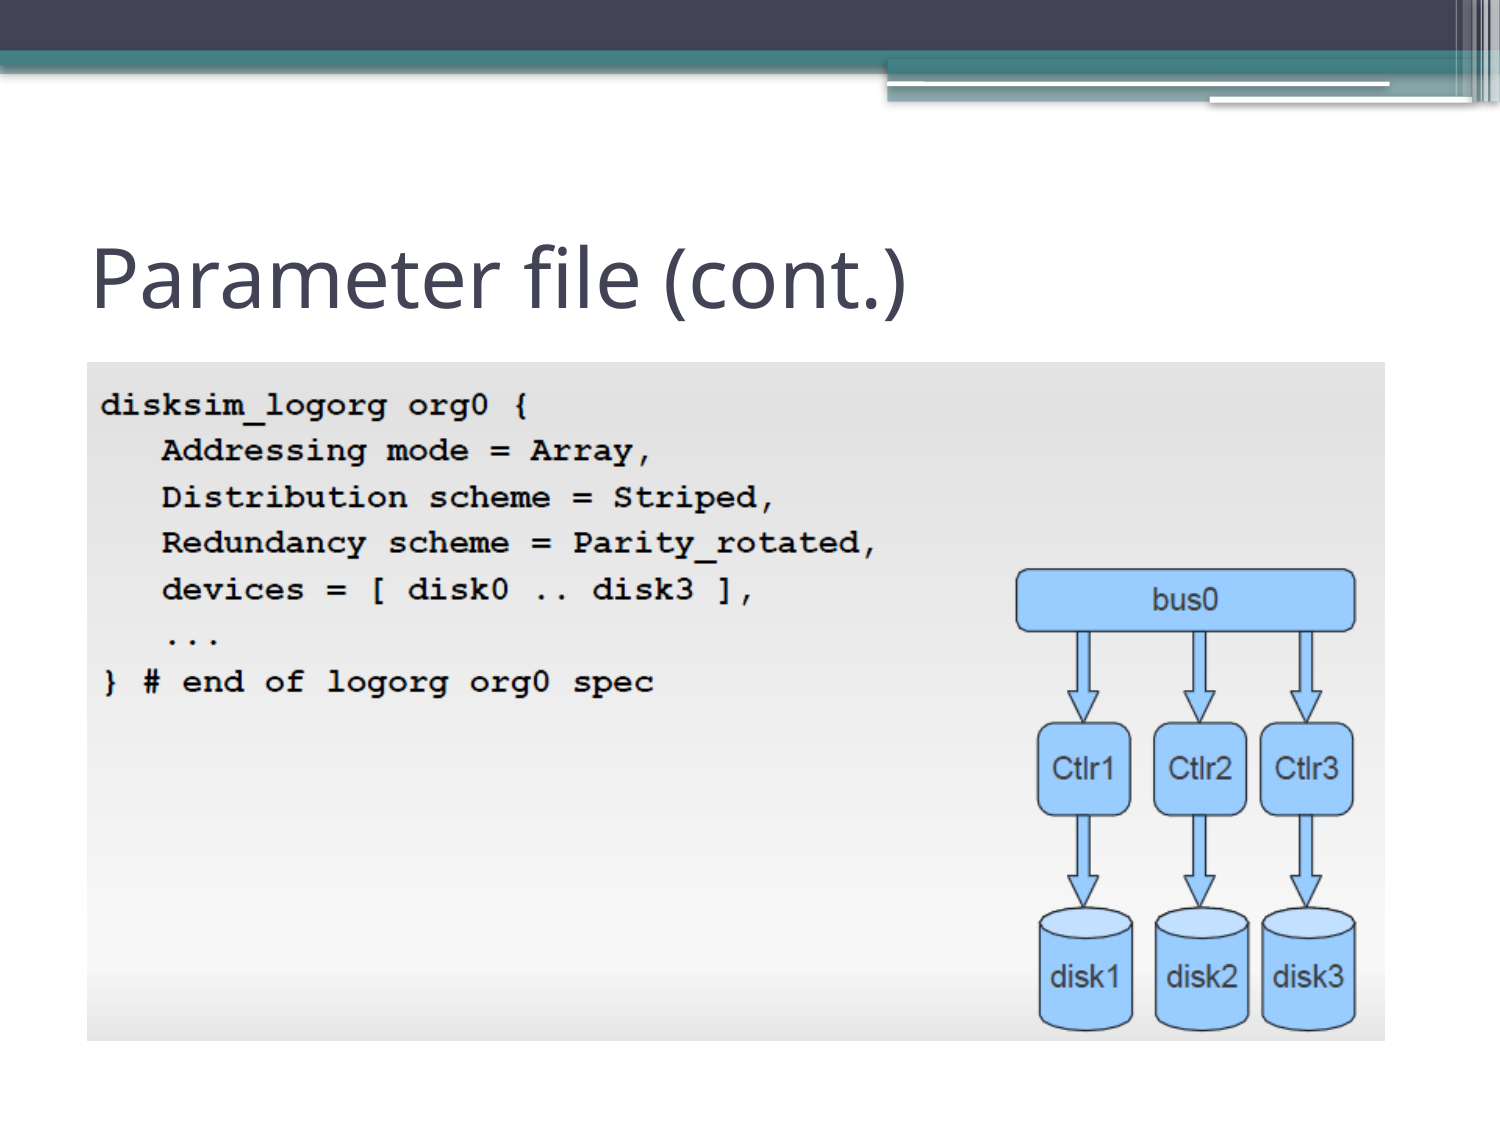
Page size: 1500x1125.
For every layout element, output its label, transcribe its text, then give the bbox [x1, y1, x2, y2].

picture [87, 362, 1385, 1041]
title Parameter file (cont.) [75, 187, 1425, 363]
